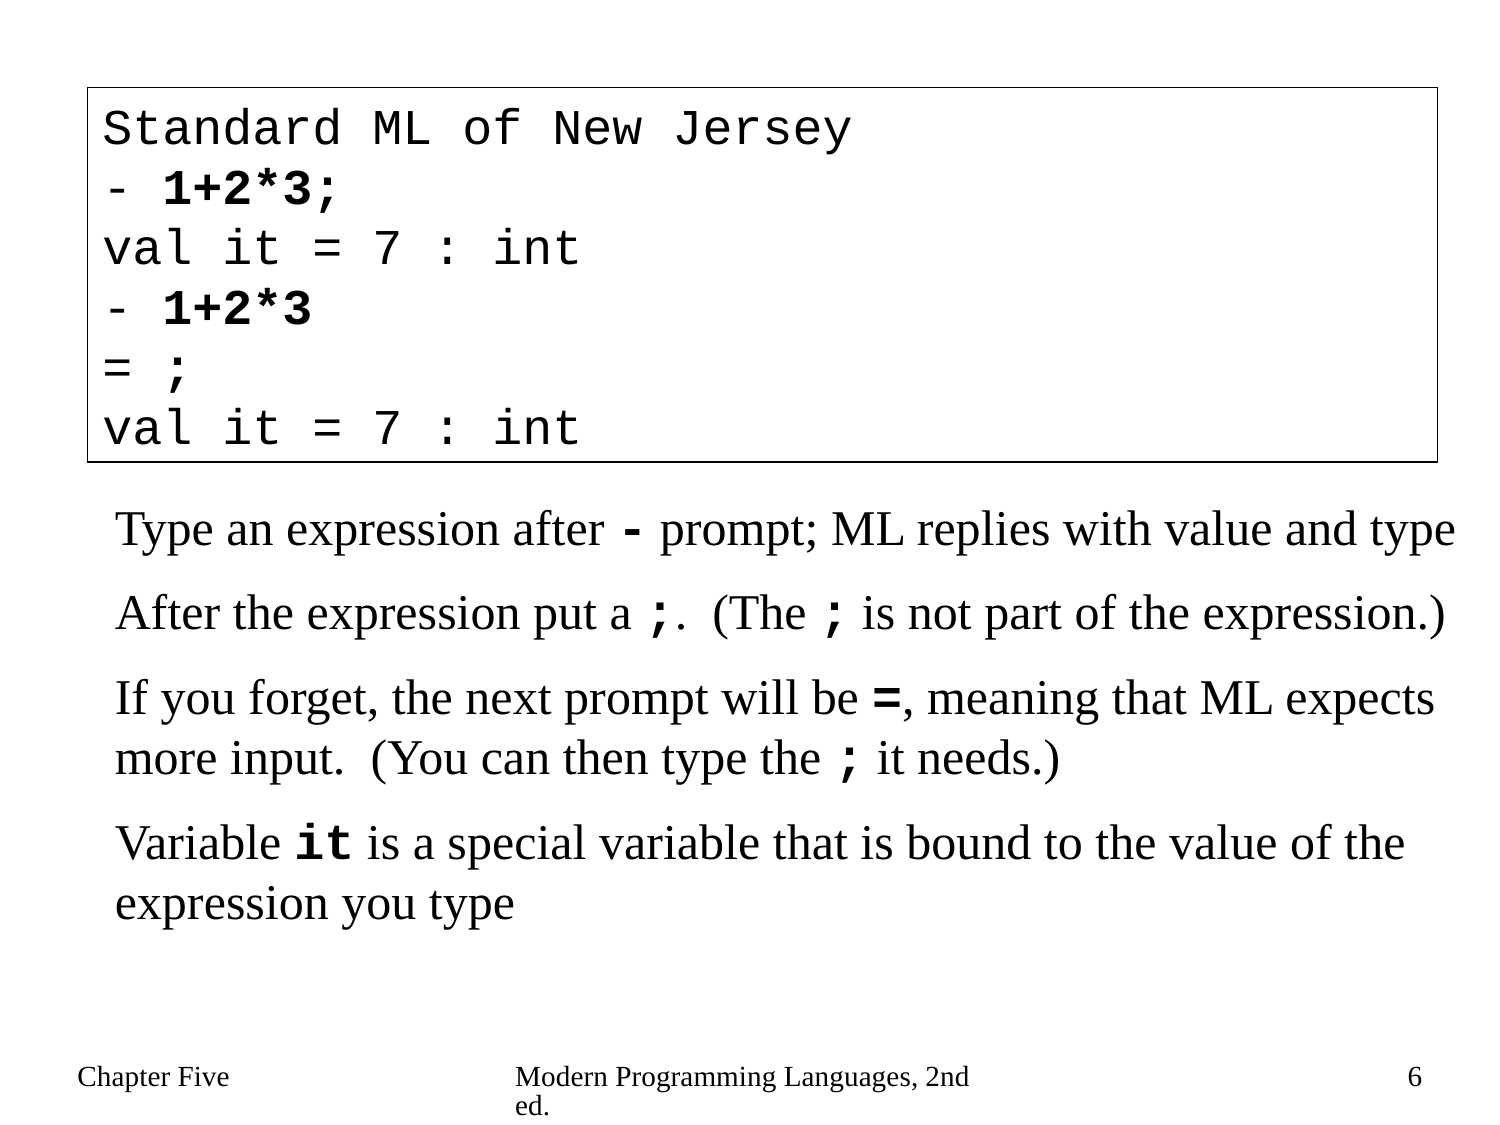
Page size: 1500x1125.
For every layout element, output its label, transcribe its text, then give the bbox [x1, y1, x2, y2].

slide_number Chapter Five [62, 1036, 401, 1113]
footer Modern Programming Languages, 2nd ed. [499, 1036, 1001, 1113]
slide_number 6 [1124, 1036, 1438, 1113]
text_box Type an expression after - prompt; ML replies with value and type After the expression put a ;. (The ; is not part of the expression.) If you forget, the next prompt will be =, meaning that ML expects more input. (You can then type the ; it needs.) Variable it is a special variable that is bound to the value of the expression you type [99, 487, 1475, 938]
text_box Standard ML of New Jersey - 1+2*3; val it = 7 : int - 1+2*3 = ; val it = 7 : int [87, 87, 1438, 463]
